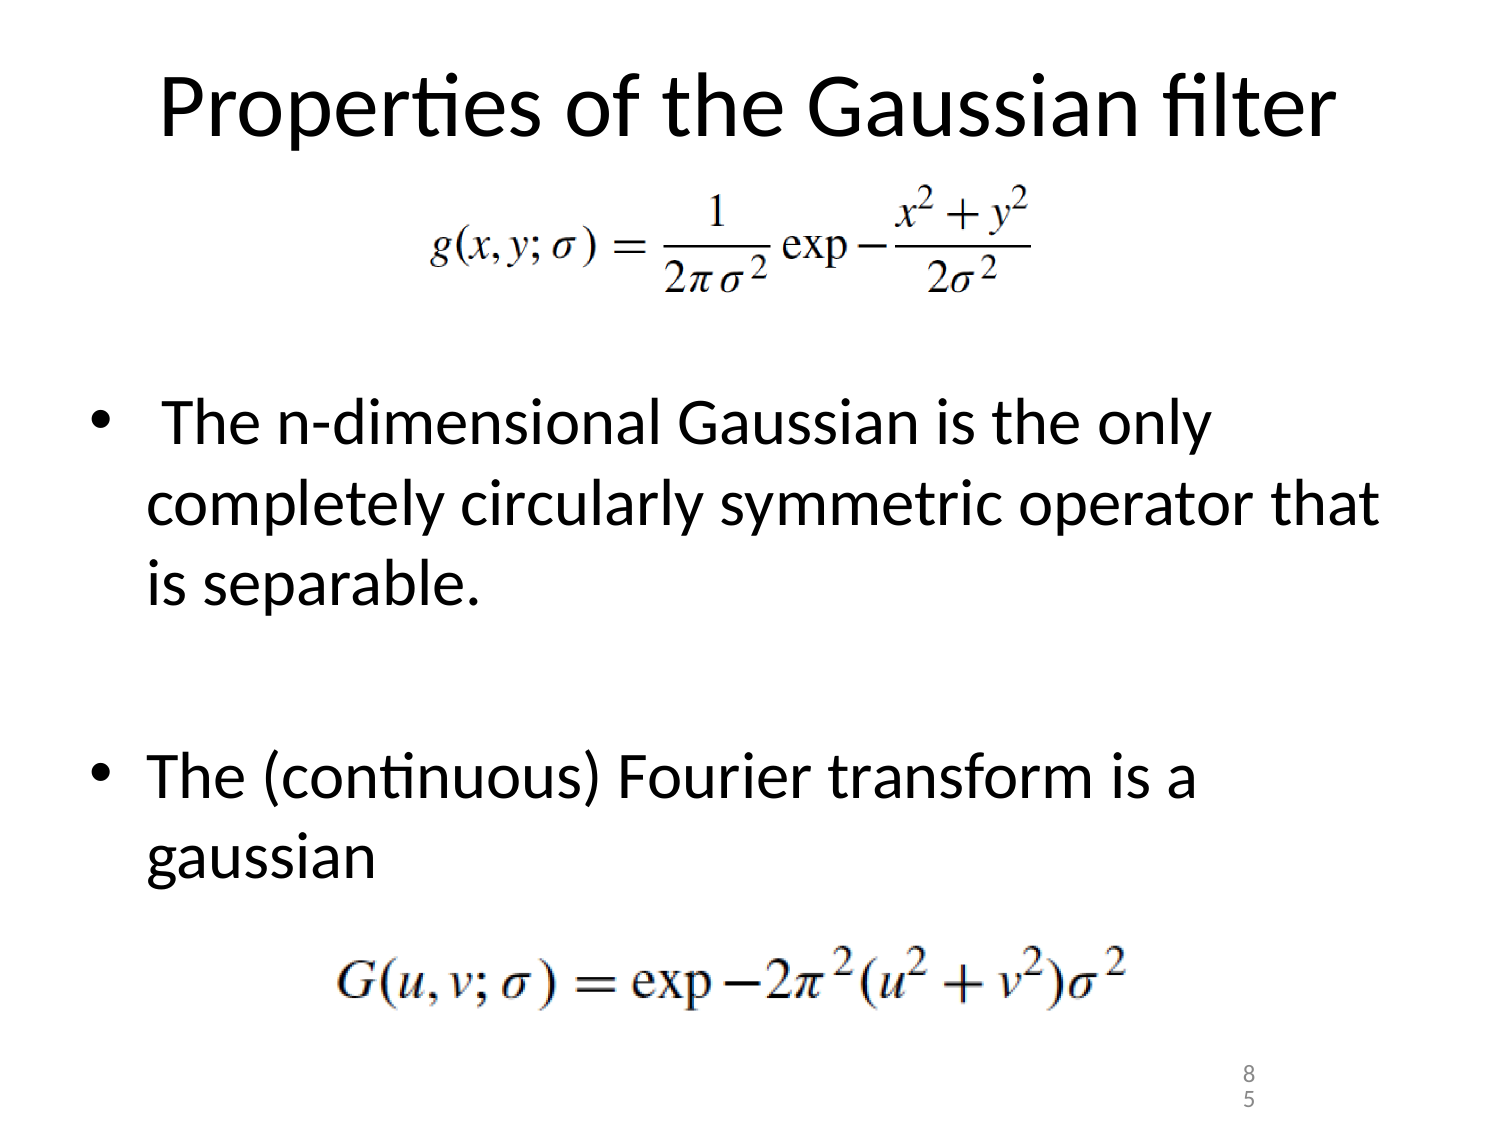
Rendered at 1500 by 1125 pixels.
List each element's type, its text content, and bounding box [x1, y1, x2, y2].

list The n-dimensional Gaussian is the only completely circularly symmetric operator that is separable. The (continuous) Fourier transform is a gaussian [75, 370, 1425, 1125]
picture [327, 906, 1134, 1043]
slide_number 85 [1227, 1049, 1272, 1096]
picture [423, 173, 1041, 310]
title Properties of the Gaussian filter [75, 0, 1425, 199]
